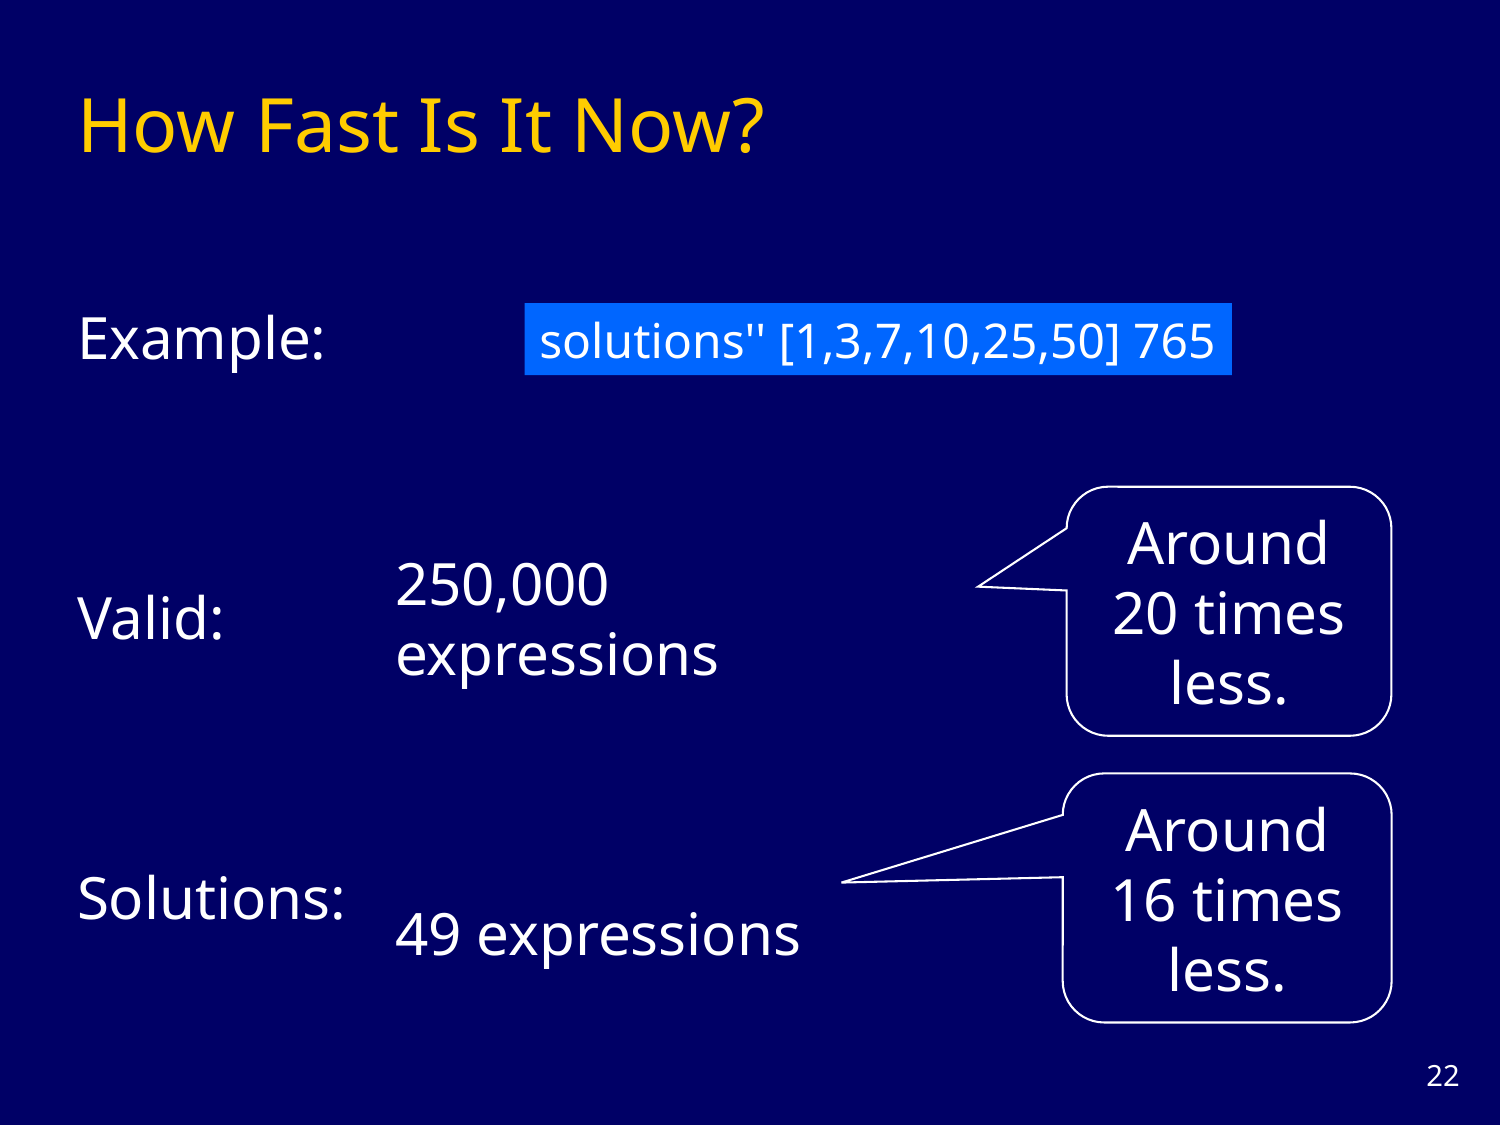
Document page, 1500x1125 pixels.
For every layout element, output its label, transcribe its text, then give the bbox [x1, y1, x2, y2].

text_box Around 20 times less. [978, 486, 1392, 736]
text_box Around 16 times less. [841, 773, 1392, 1023]
title How Fast Is It Now? [62, 62, 1338, 175]
slide_number 21 [1374, 1049, 1476, 1101]
text_box solutions'' [1,3,7,10,25,50] 765 [524, 303, 1232, 376]
text_box Example: Valid: Solutions: [62, 293, 469, 939]
text_box 250,000 expressions 49 expressions [380, 539, 942, 975]
